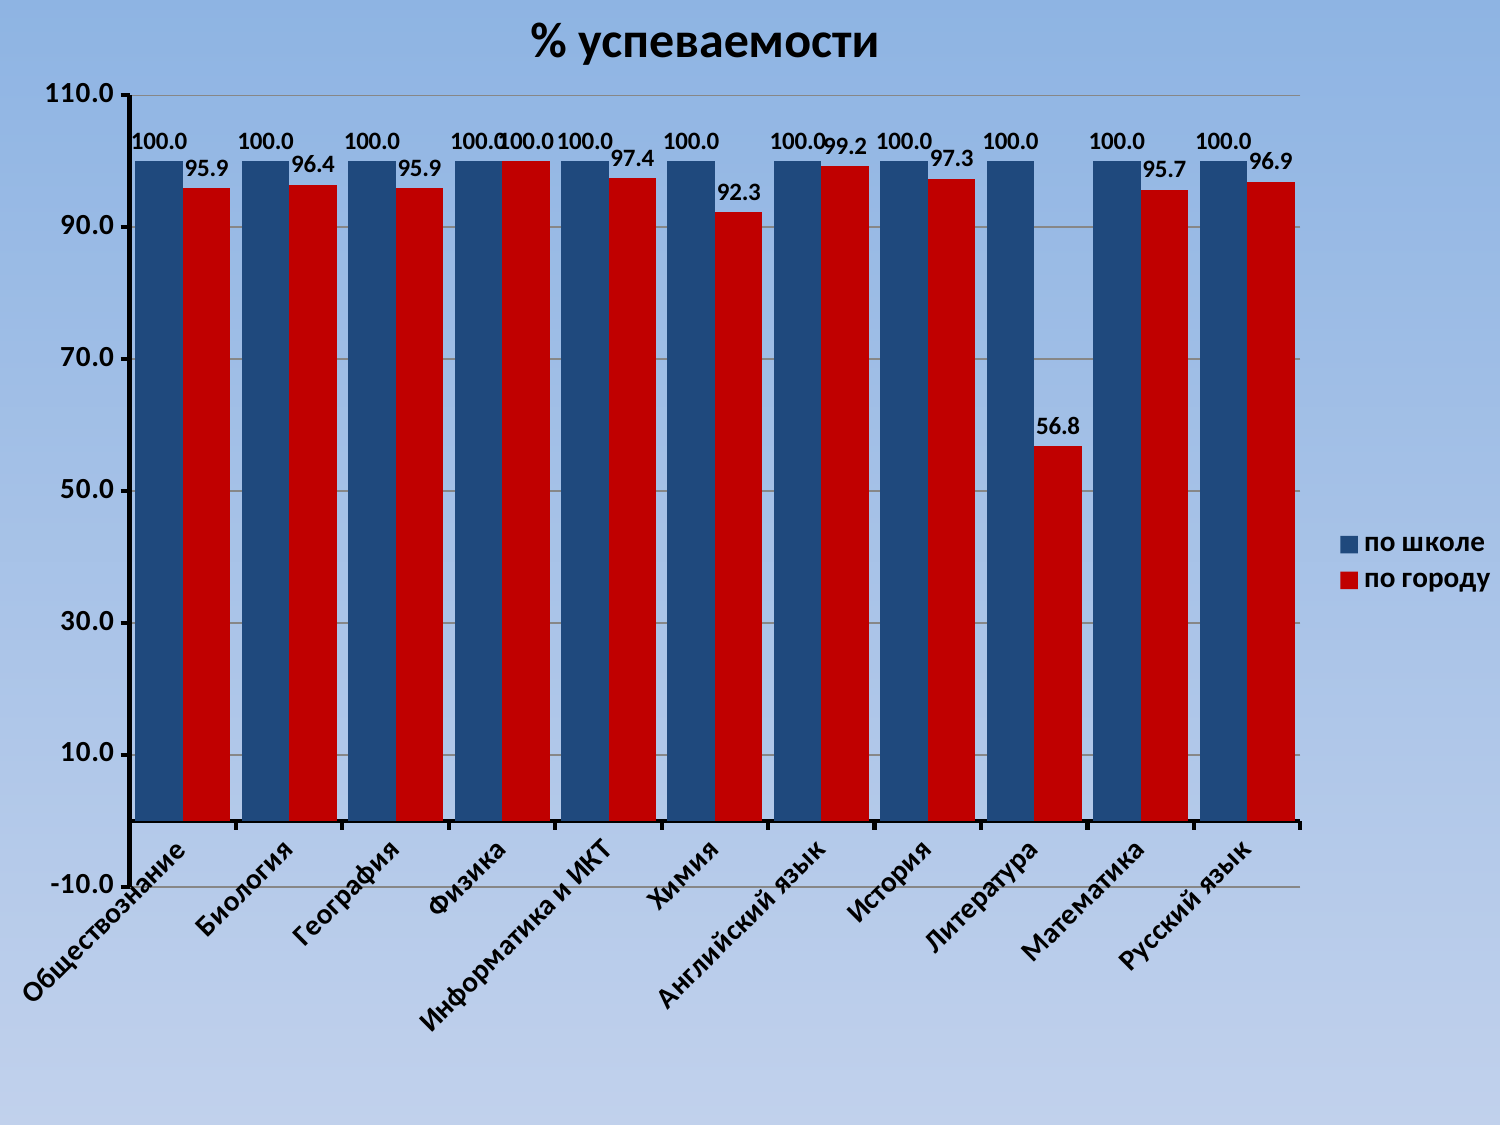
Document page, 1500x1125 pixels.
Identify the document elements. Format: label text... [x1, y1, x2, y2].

chart [0, 63, 1500, 1062]
text_box % успеваемости [515, 0, 895, 62]
